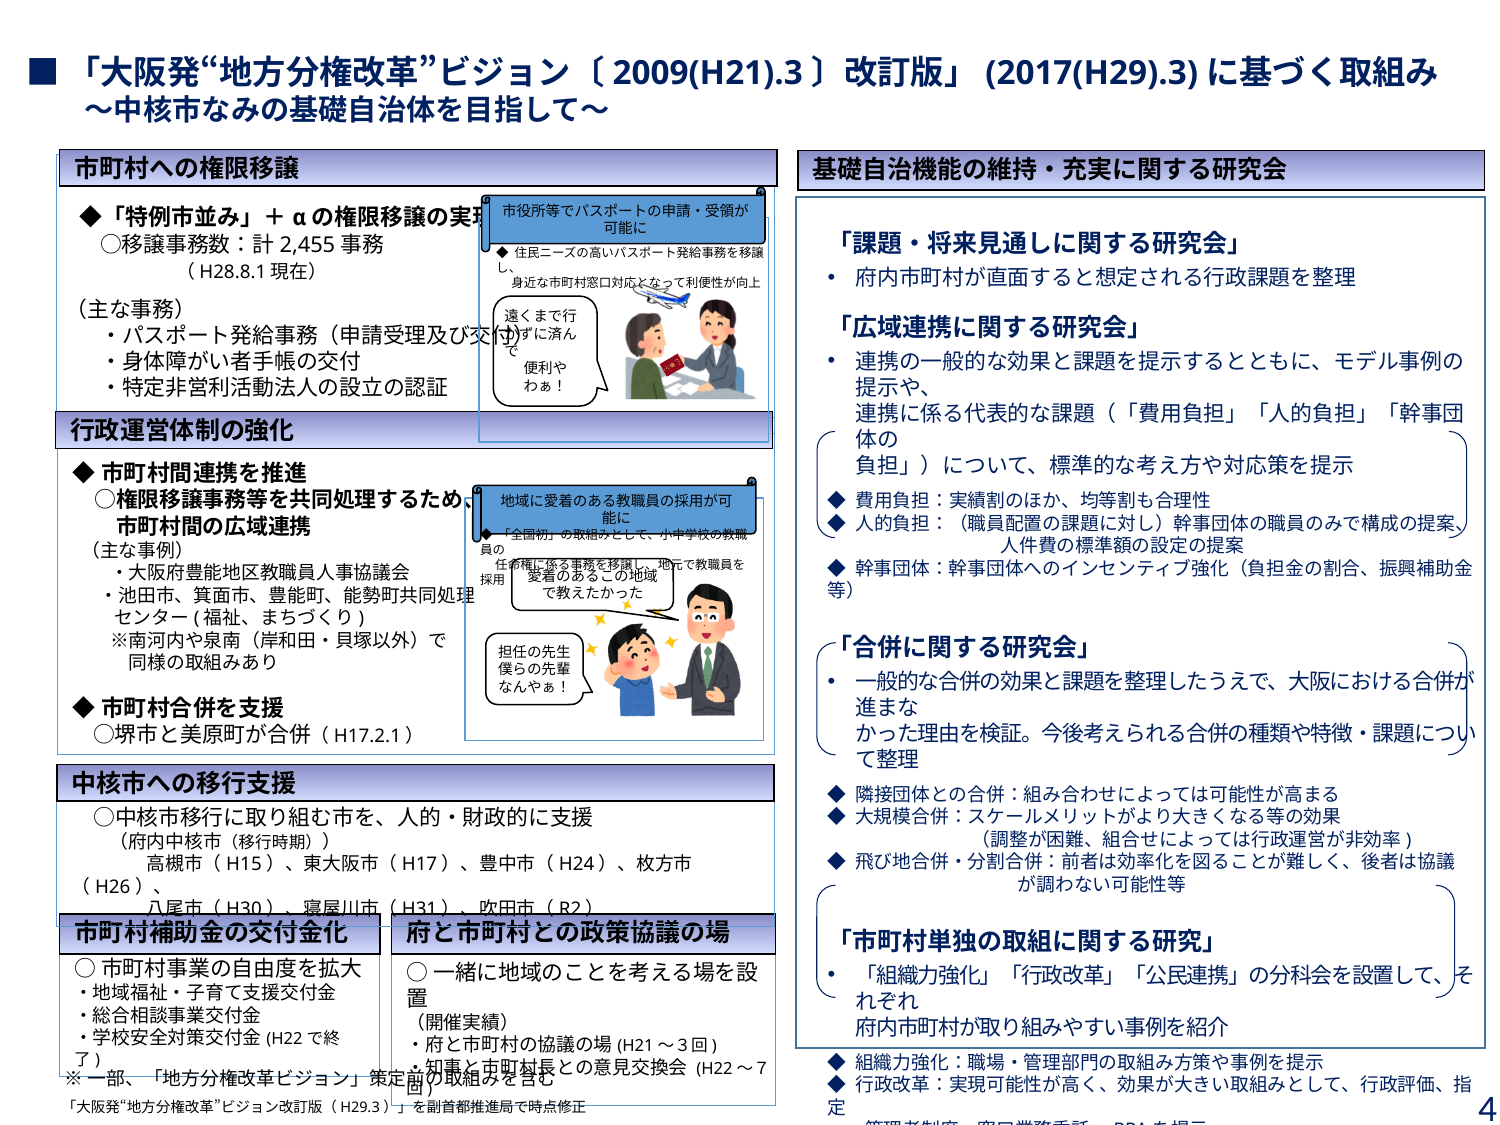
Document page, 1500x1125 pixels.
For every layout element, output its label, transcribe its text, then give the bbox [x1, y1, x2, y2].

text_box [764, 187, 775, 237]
text_box ※一部、「地方分権改革ビジョン」策定前の取組みを含む [58, 1066, 584, 1087]
text_box 愛着のあるこの地域で教えたかった [511, 595, 579, 611]
text_box 4 [1174, 1076, 1500, 1125]
text_box ■「大阪発“地方分権改革”ビジョン〔2009(H21).3〕改訂版」(2017(H29).3)に基づく取組み ～中核市なみの基礎自治体を目指して～ [12, 44, 1500, 99]
text_box 市町村補助金の交付金化 [59, 927, 380, 954]
text_box ◆ 住民ニーズの高いパスポート発給事務を移譲し、 身近な市町村窓口対応となって利便性が向上 [481, 237, 780, 298]
picture [579, 573, 750, 724]
text_box ○中核市移行に取り組む市を、人的・財政的に支援 （府内中核市（移行時期）） 高槻市（H15）、東大阪市（H17）、豊中市（H24）、枚方市（H26）、 八尾市（H30）、寝屋川市（H31）、吹田市（R2） [56, 802, 775, 927]
text_box 市町村への権限移譲 [59, 149, 777, 187]
text_box ◆「特例市並み」＋αの権限移譲の実現 ○移譲事務数：計2,455事務 （H28.8.1現在） （主な事務） ・パスポート発給事務（申請受理及び交付） ・身体障がい者手帳の交付 ・特定非営利活動法人の設立の認証 [56, 154, 758, 411]
text_box 「大阪発“地方分権改革”ビジョン改訂版（H29.3）」を副首都推進局で時点修正 [47, 1090, 1133, 1123]
text_box 地域に愛着のある教職員の採用が可能に [472, 477, 756, 519]
text_box 行政運営体制の強化 [55, 411, 773, 449]
text_box [465, 595, 764, 741]
text_box ◆ 「全国初」の取組みとして、小中学校の教職員の 任命権に係る事務を移譲し、地元で教職員を採用 [465, 519, 764, 595]
picture [622, 271, 758, 406]
text_box 府と市町村との政策協議の場 [391, 913, 776, 954]
text_box [465, 498, 472, 519]
text_box [479, 217, 769, 443]
text_box 基礎自治機能の維持・充実に関する研究会 [797, 150, 1485, 191]
text_box ○一緒に地域のことを考える場を設置 （開催実績） ・府と市町村の協議の場(H21～３回) ・知事と市町村長との意見交換会 (H22～７回) [391, 954, 776, 1090]
text_box 市役所等でパスポートの申請・受領が可能に [481, 187, 766, 237]
text_box 中核市への移行支援 [56, 764, 775, 802]
text_box ◆市町村間連携を推進 ○権限移譲事務等を共同処理するため、 市町村間の広域連携 （主な事例） ・大阪府豊能地区教職員人事協議会 ・池田市、箕面市、豊能町、能勢町共同処理 センター(福祉、まちづくり) ※南河内や泉南（岸和田・貝塚以外）で 同様の取組みあり ◆市町村合併を支援 ○堺市と美原町が合併（H17.2.1） [57, 417, 775, 755]
text_box 「課題・将来見通しに関する研究会」 府内市町村が直面すると想定される⾏政課題を整理 「広域連携に関する研究会」 連携の一般的な効果と課題を提示するとともに、モデル事例の提示や、 連携に係る代表的な課題（「費用負担」「人的負担」「幹事団体の 負担」）について、標準的な考え方や対応策を提示 ◆ 費用負担：実績割のほか、均等割も合理性 ◆ 人的負担：（職員配置の課題に対し）幹事団体の職員のみで構成の提案、 人件費の標準額の設定の提案 ◆ 幹事団体：幹事団体へのインセンティブ強化（負担金の割合、振興補助金等） 「合併に関する研究会」 一般的な合併の効果と課題を整理したうえで、大阪における合併が進まな かった理由を検証。今後考えられる合併の種類や特徴・課題について整理 ◆ 隣接団体との合併：組み合わせによっては可能性が高まる ◆ 大規模合併：スケールメリットがより大きくなる等の効果 （調整が困難、組合せによっては行政運営が非効率) ◆ 飛び地合併・分割合併：前者は効率化を図ることが難しく、後者は協議 が調わない可能性等 「市町村単独の取組に関する研究」 「組織力強化」「行政改革」「公民連携」の分科会を設置して、それぞれ 府内市町村が取り組みやすい事例を紹介 ◆ 組織力強化：職場・管理部門の取組み方策や事例を提示 ◆ 行政改革：実現可能性が高く、効果が大きい取組みとして、行政評価、指定 管理者制度、窓口業務委託、RPAを提示 ◆ 公民連携：公民連携に取組み際のポイント等を提示 [812, 219, 1500, 1078]
text_box ○市町村事業の自由度を拡大 ・地域福祉・子育て支援交付金 ・総合相談事業交付金 ・学校安全対策交付金(H22で終了) [59, 954, 380, 1066]
text_box [756, 498, 764, 519]
text_box [795, 196, 1486, 1049]
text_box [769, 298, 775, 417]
